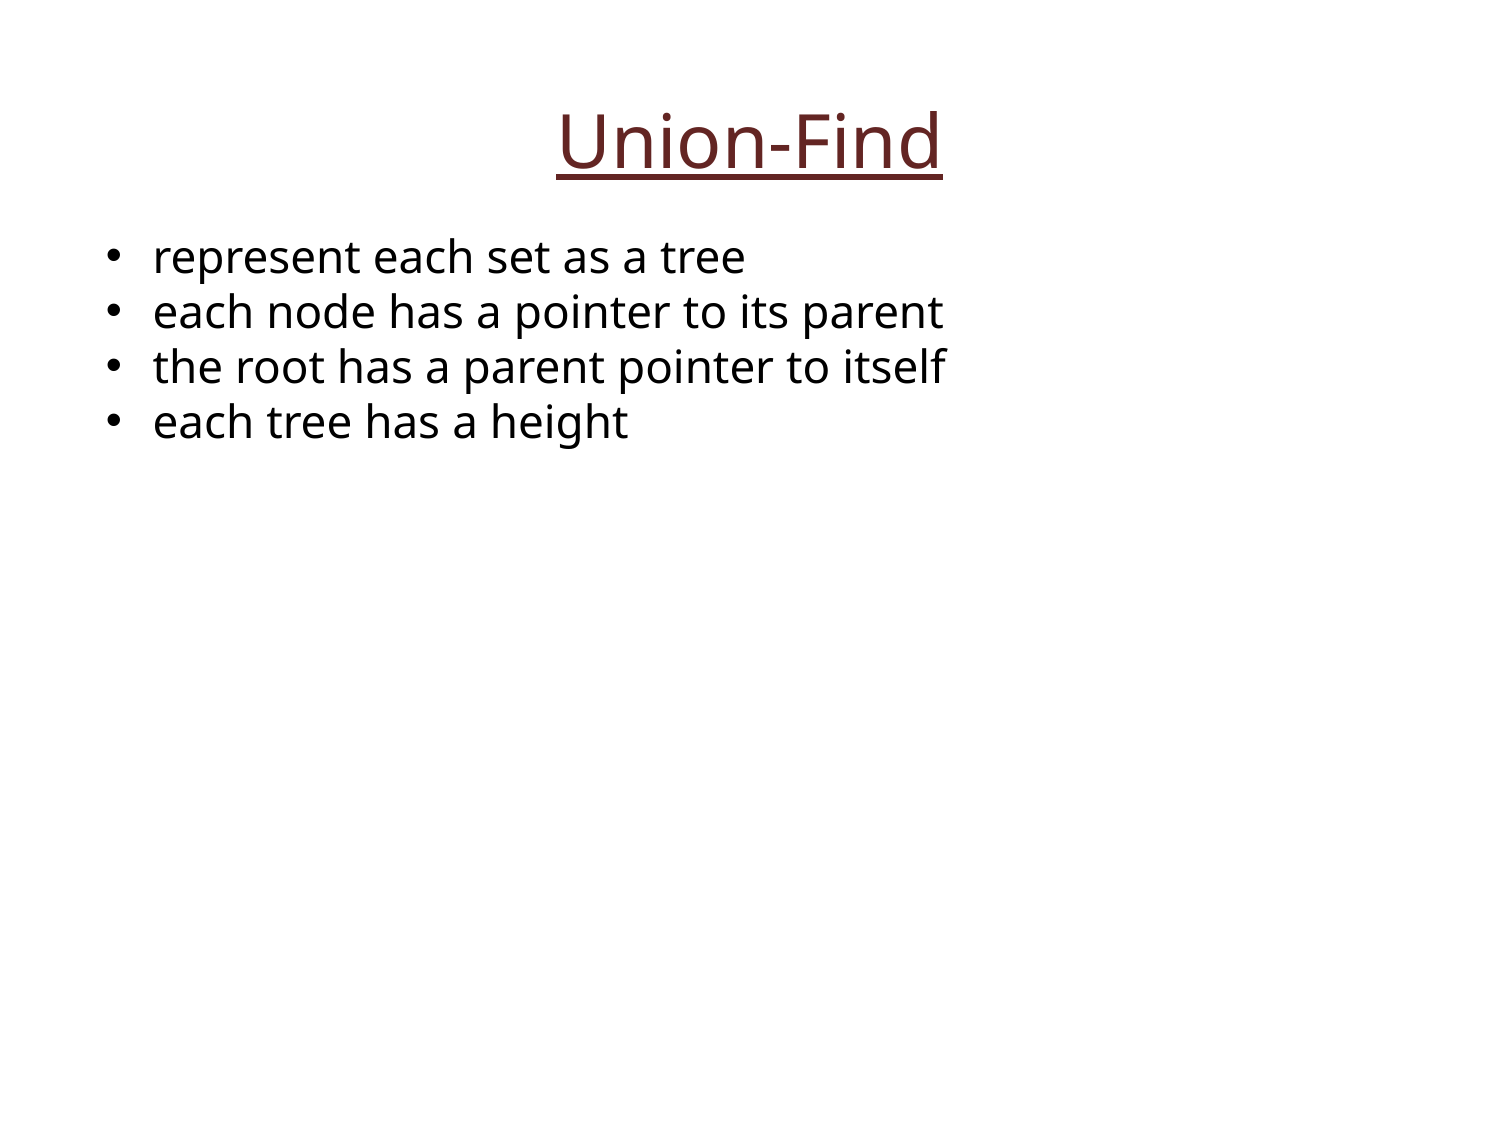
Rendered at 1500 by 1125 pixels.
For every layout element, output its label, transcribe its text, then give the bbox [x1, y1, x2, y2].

text_box Union-Find [74, 45, 1425, 219]
text_box represent each set as a tree each node has a pointer to its parent the root has a parent pointer to itself each tree has a height [91, 219, 962, 510]
text_box [53, 219, 1436, 1059]
